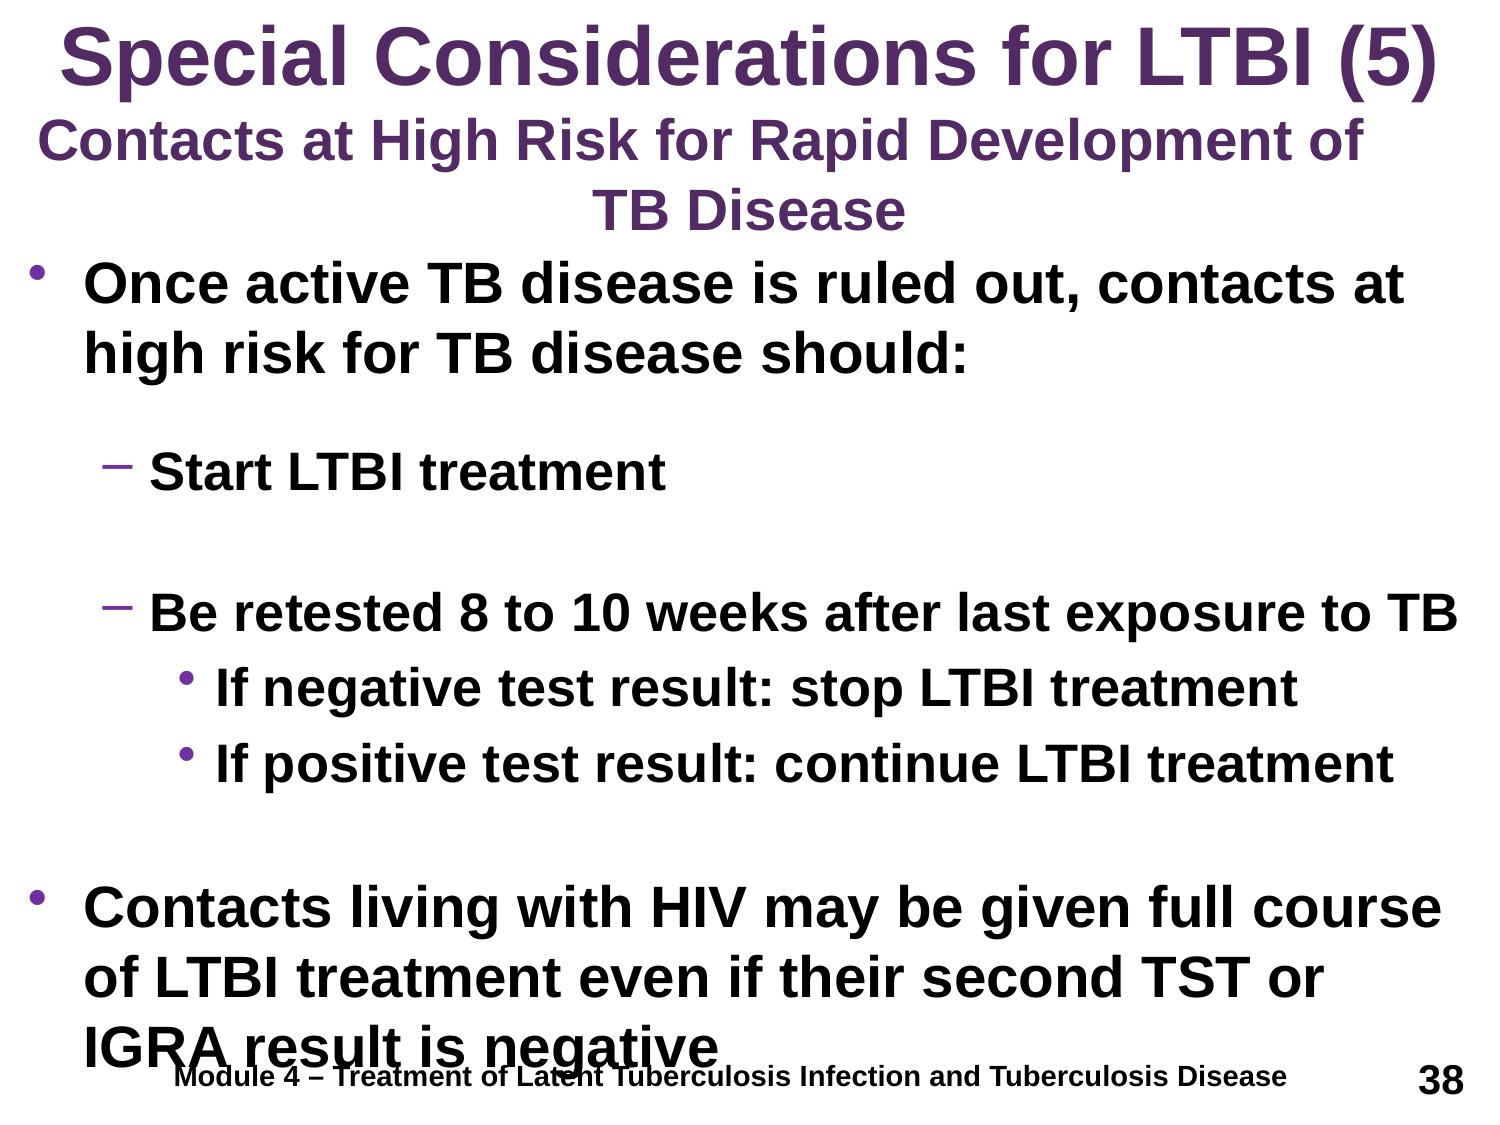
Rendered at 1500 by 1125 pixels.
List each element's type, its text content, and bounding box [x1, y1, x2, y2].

footer Module 4 – Treatment of Latent Tuberculosis Infection and Tuberculosis Disease [0, 1049, 1129, 1091]
list Once active TB disease is ruled out, contacts at high risk for TB disease should: Start LTBI treatment Be retested 8 to 10 weeks after last exposure to TB If negative test result: stop LTBI treatment If positive test result: continue LTBI treatment Contacts living with HIV may be given full course of LTBI treatment even if their second TST or IGRA result is negative [12, 250, 1488, 1050]
slide_number 38 [1129, 1050, 1480, 1124]
title Special Considerations for LTBI (5) Contacts at High Risk for Rapid Development of TB Disease [0, 0, 1500, 250]
